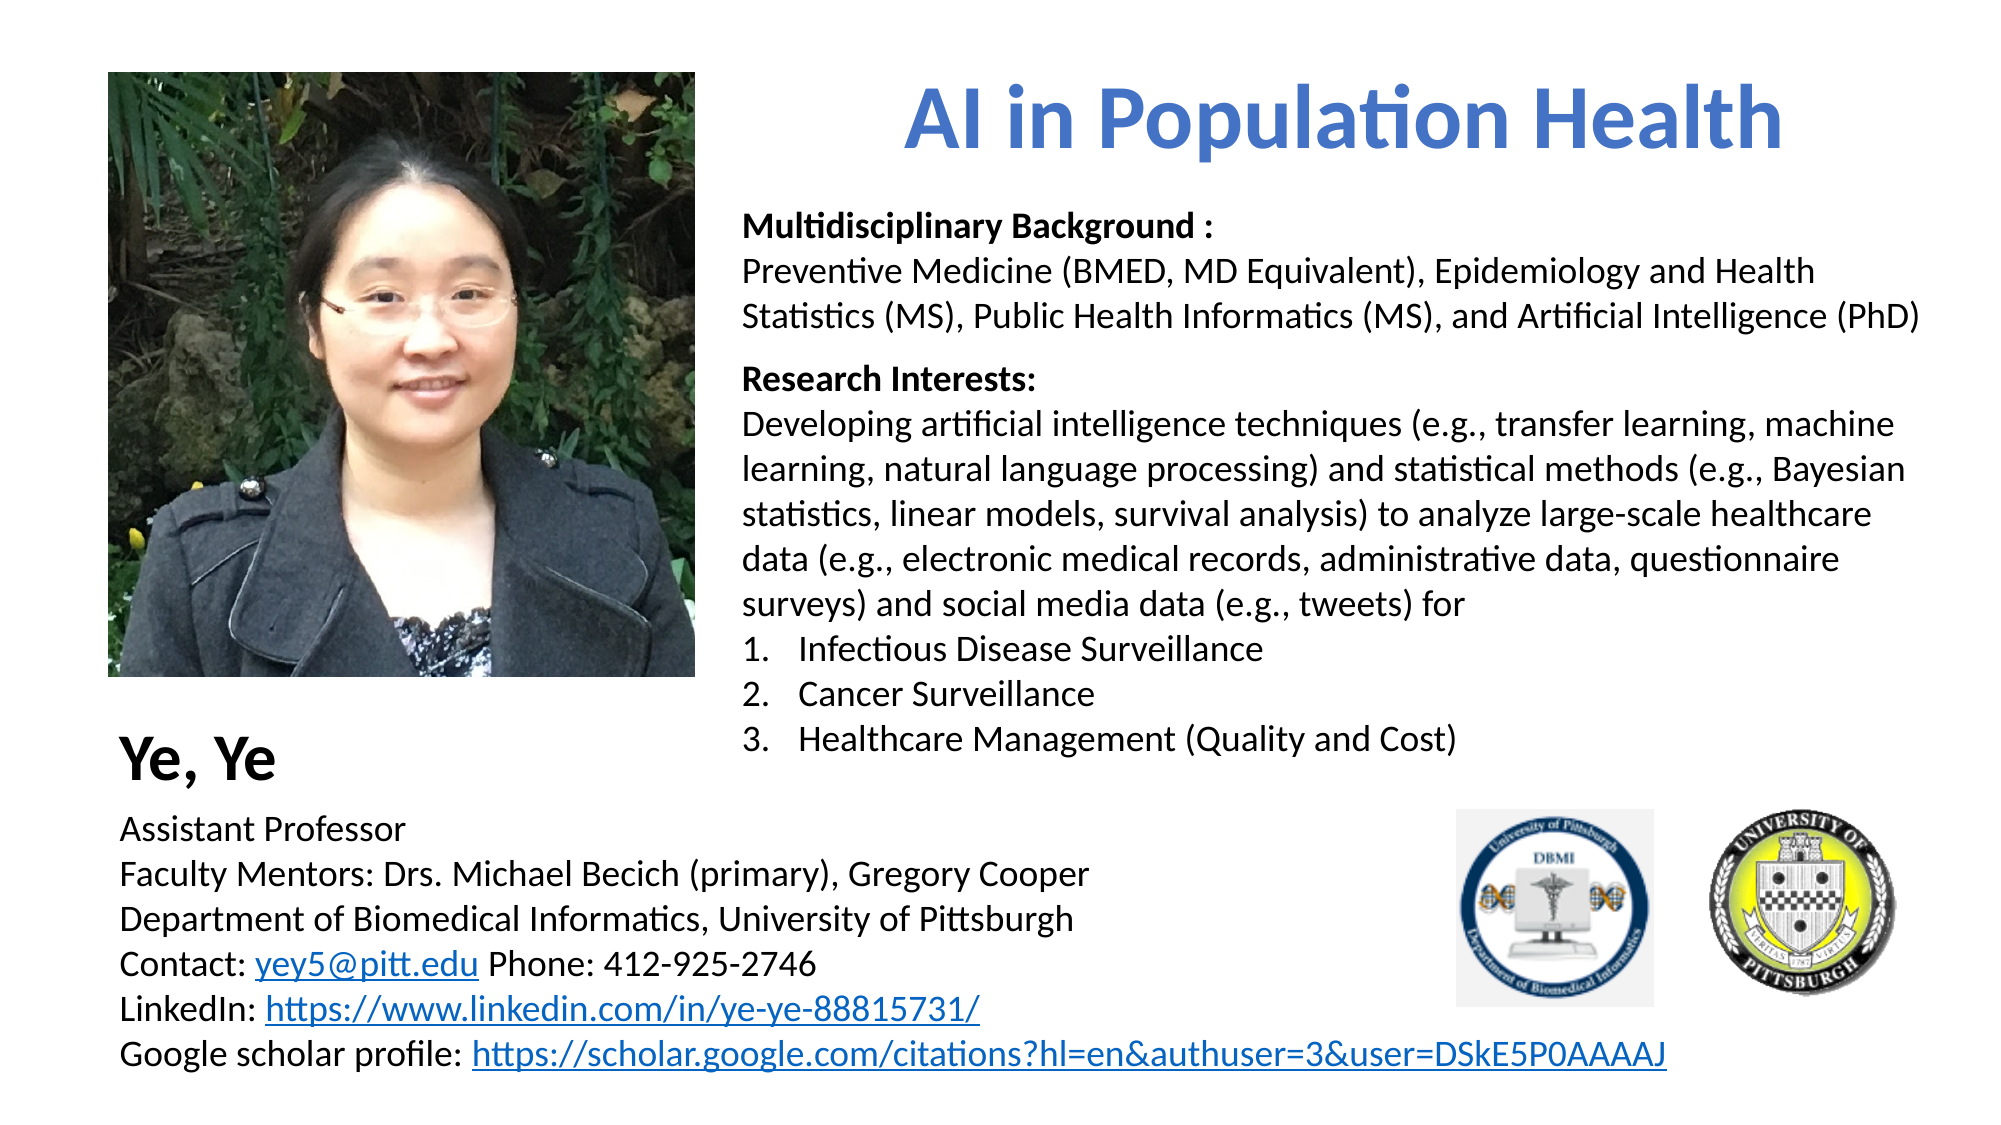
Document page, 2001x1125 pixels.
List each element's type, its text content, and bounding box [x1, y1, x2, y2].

text_box AI in Population Health [889, 49, 1801, 175]
picture [1709, 809, 1897, 997]
text_box Ye, Ye Assistant Professor Faculty Mentors: Drs. Michael Becich (primary), Gregory Cooper Department of Biomedical Informatics, University of Pittsburgh Contact: yey5@pitt.edu Phone: 412-925-2746 LinkedIn: https://www.linkedin.com/in/ye-ye-88815731/ Google scholar profile: https://scholar.google.com/citations?hl=en&authuser=3&user=DSkE5P0AAAAJ [104, 706, 1813, 1082]
text_box Multidisciplinary Background : Preventive Medicine (BMED, MD Equivalent), Epidemiology and Health Statistics (MS), Public Health Informatics (MS), and Artificial Intelligence (PhD) Research Interests: Developing artificial intelligence techniques (e.g., transfer learning, machine learning, natural language processing) and statistical methods (e.g., Bayesian statistics, linear models, survival analysis) to analyze large-scale healthcare data (e.g., electronic medical records, administrative data, questionnaire surveys) and social media data (e.g., tweets) for Infectious Disease Surveillance Cancer Surveillance Healthcare Management (Quality and Cost) [727, 193, 1953, 767]
picture [1456, 809, 1654, 1007]
picture [107, 72, 695, 678]
